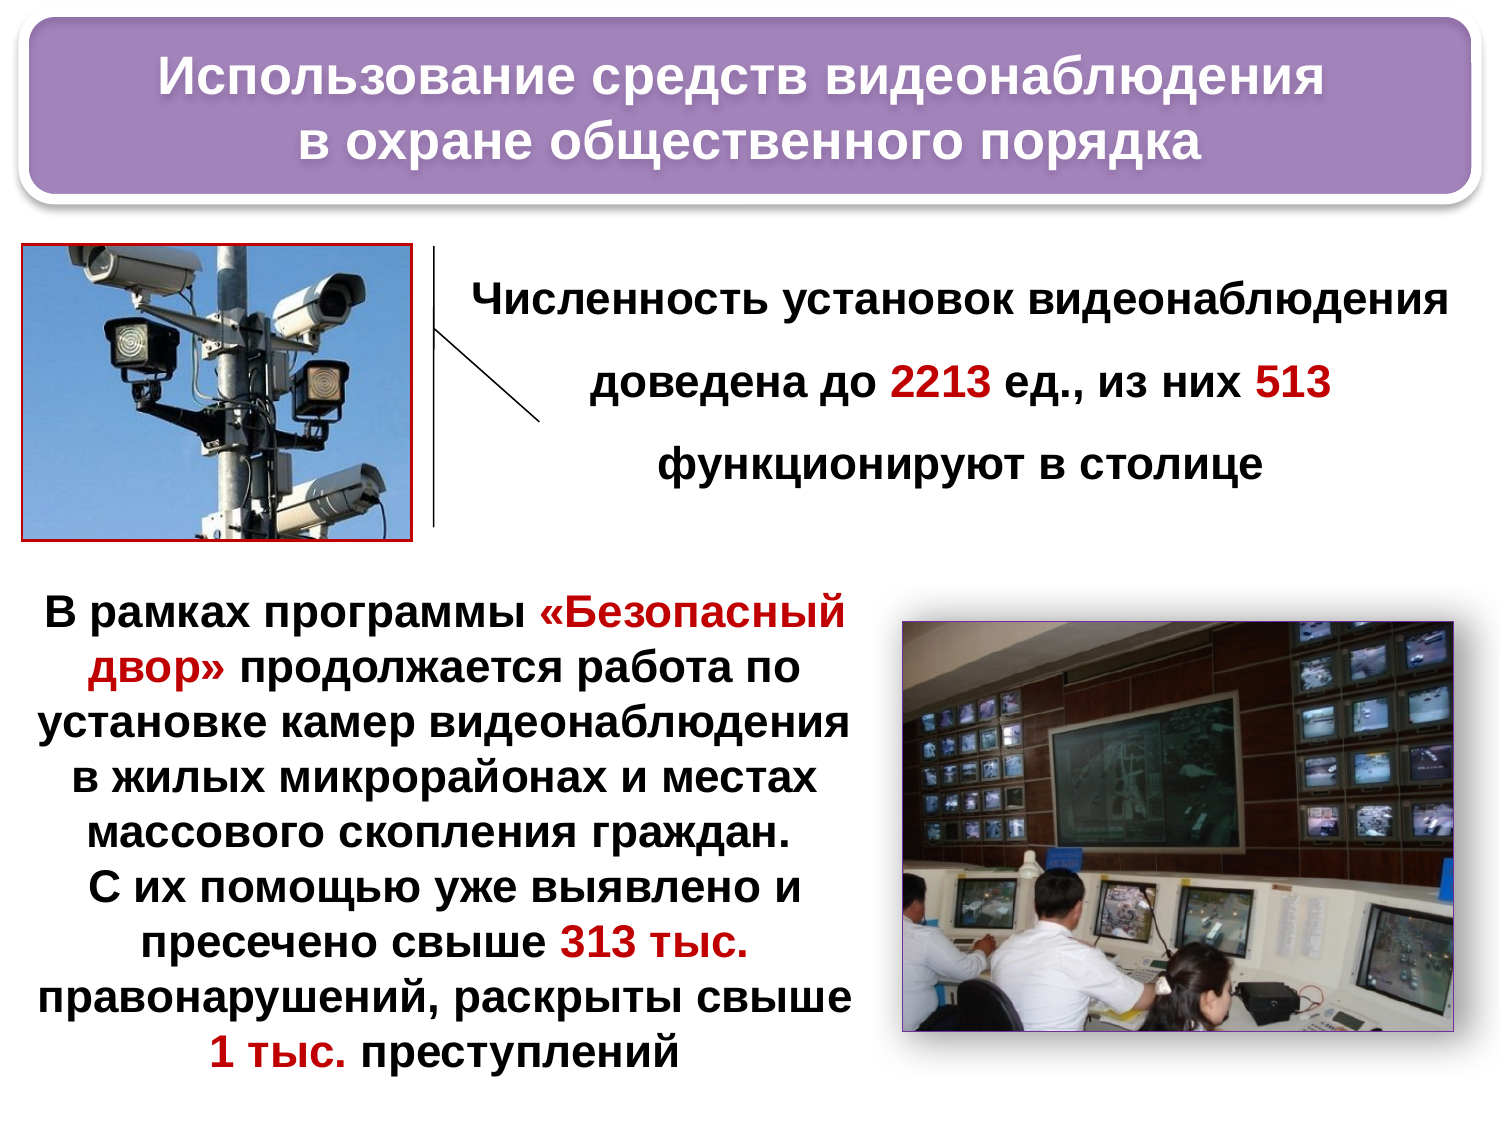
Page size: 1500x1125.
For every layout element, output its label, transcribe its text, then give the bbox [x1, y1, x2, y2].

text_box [433, 245, 540, 528]
picture [23, 245, 411, 540]
text_box Использование средств видеонаблюдения в охране общественного порядка [18, 6, 1482, 205]
text_box В рамках программы «Безопасный двор» продолжается работа по установке камер видеонаблюдения в жилых микрорайонах и местах массового скопления граждан. С их помощью уже выявлено и пресечено свыше 313 тыс. правонарушений, раскрыты свыше 1 тыс. преступлений [11, 574, 879, 1084]
text_box Численность установок видеонаблюдения доведена до 2213 ед., из них 513 функционируют в столице [445, 234, 1477, 497]
picture [902, 620, 1454, 1032]
